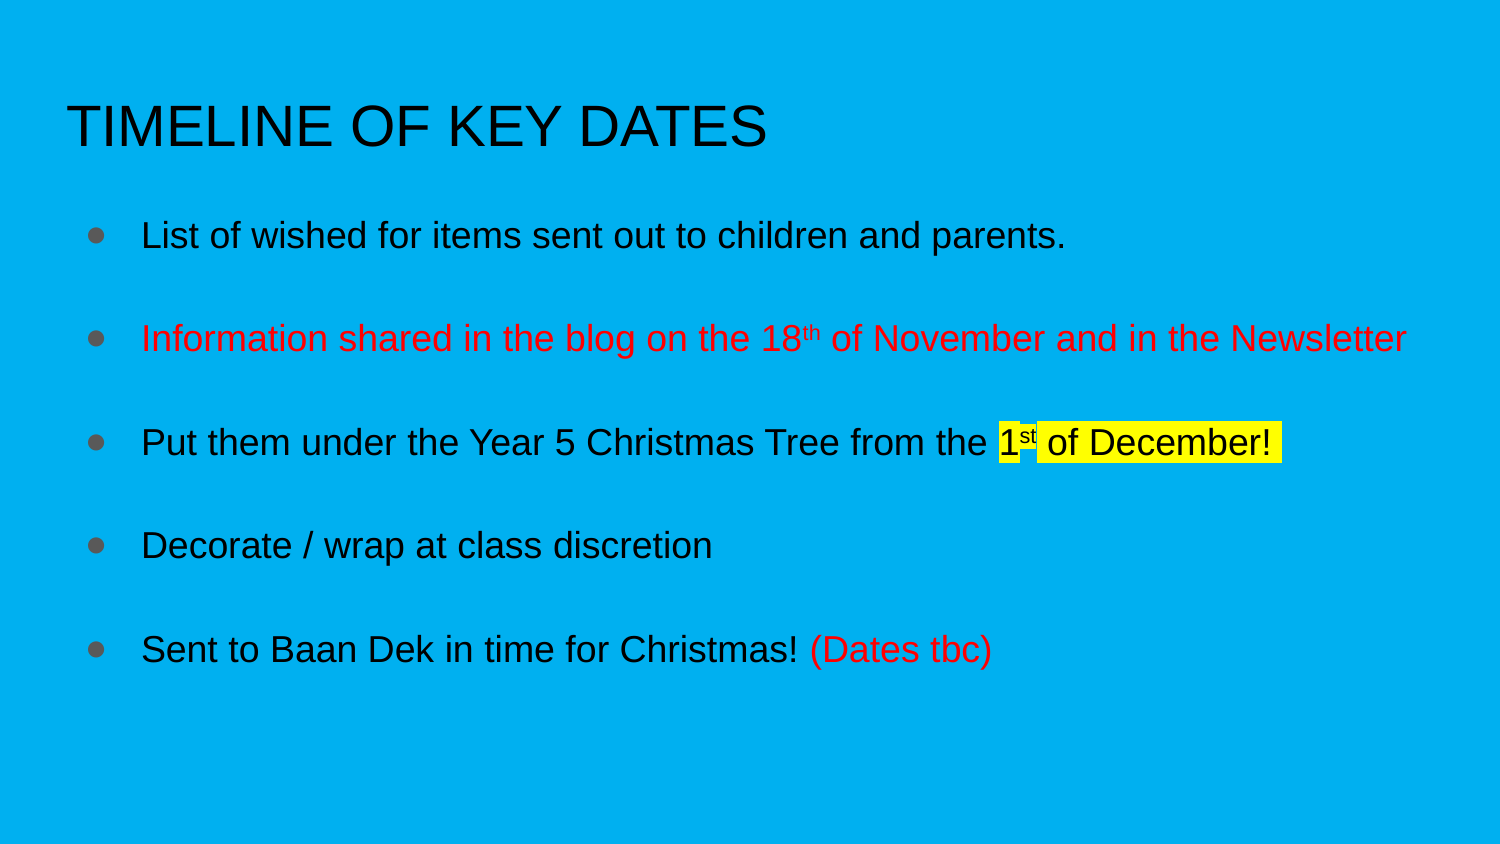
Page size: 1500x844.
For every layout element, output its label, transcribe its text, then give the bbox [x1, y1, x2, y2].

title TIMELINE OF KEY DATES [51, 72, 1449, 167]
list List of wished for items sent out to children and parents. Information shared in the blog on the 18th of November and in the Newsletter Put them under the Year 5 Christmas Tree from the 1st of December! Decorate / wrap at class discretion Sent to Baan Dek in time for Christmas! (Dates tbc) [51, 189, 1449, 750]
